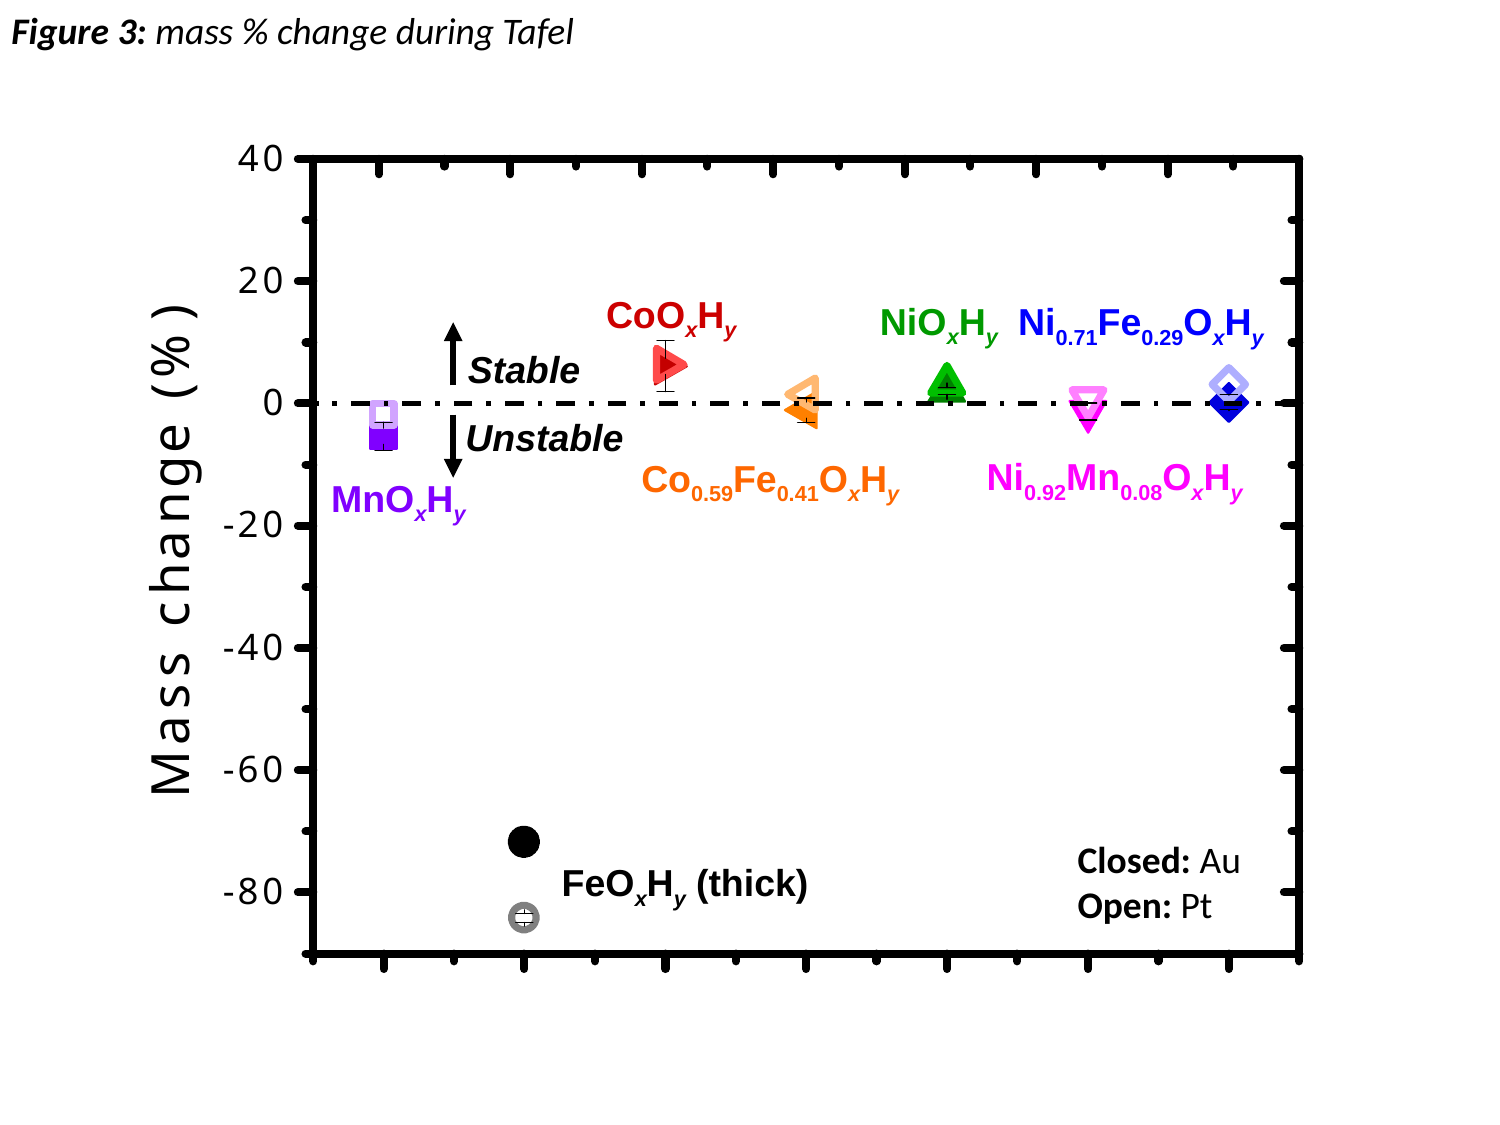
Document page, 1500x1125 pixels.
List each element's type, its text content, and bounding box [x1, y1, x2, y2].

text_box Figure 3: mass % change during Tafel [0, 0, 602, 60]
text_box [54, 30, 1500, 1125]
